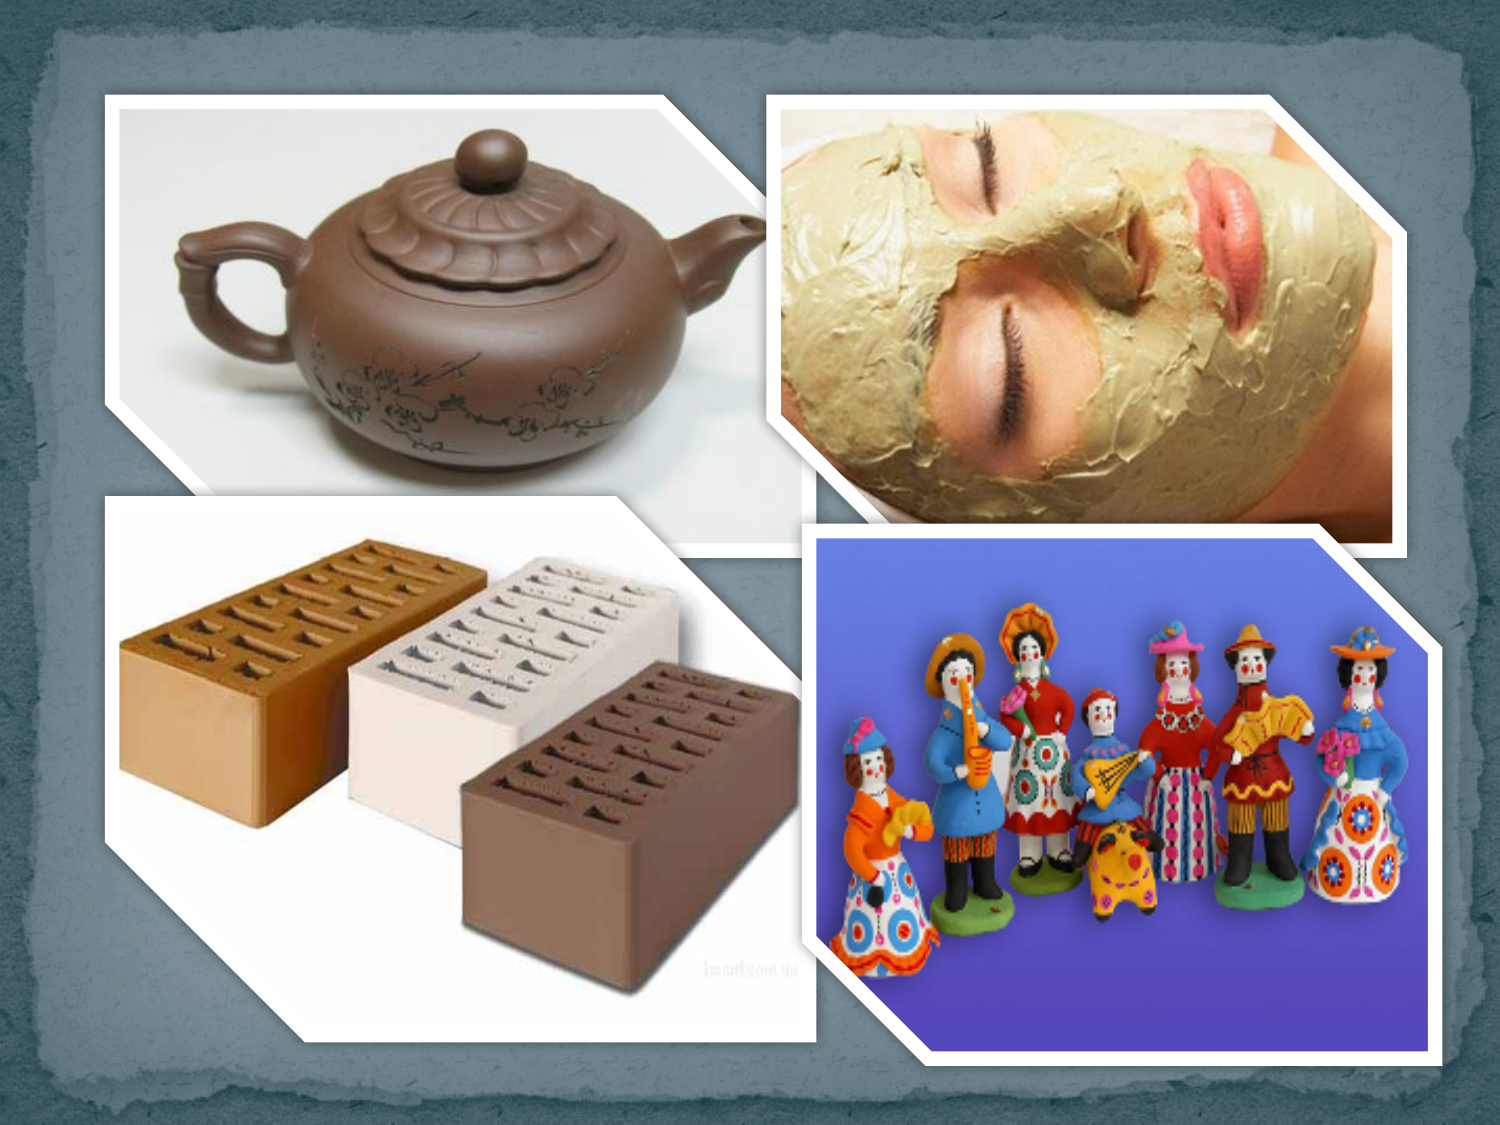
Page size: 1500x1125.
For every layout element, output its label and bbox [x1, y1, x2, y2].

picture [113, 102, 1436, 1059]
